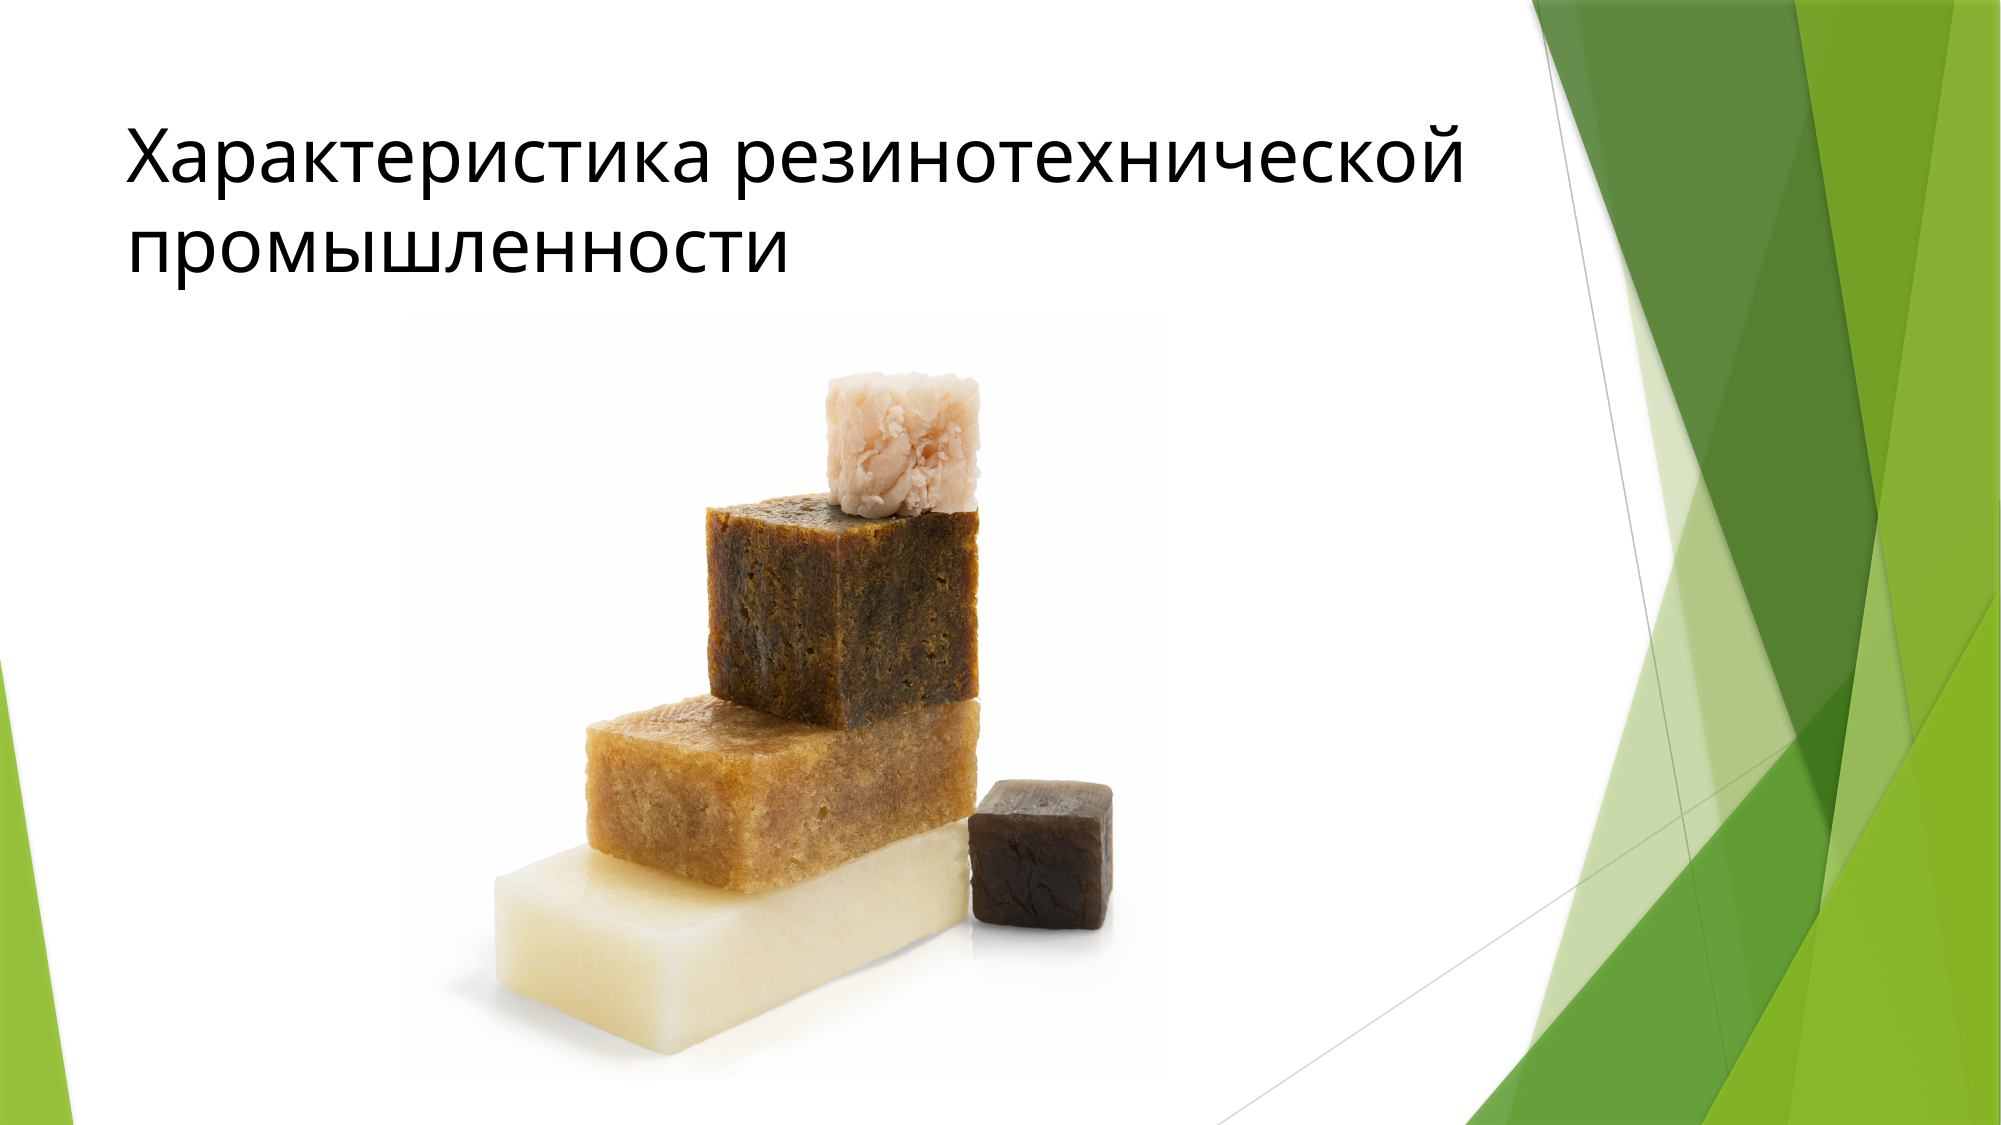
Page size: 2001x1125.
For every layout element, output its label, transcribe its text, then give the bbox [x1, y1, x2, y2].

title Характеристика резинотехнической промышленности [111, 99, 1522, 317]
picture [402, 316, 1168, 1082]
